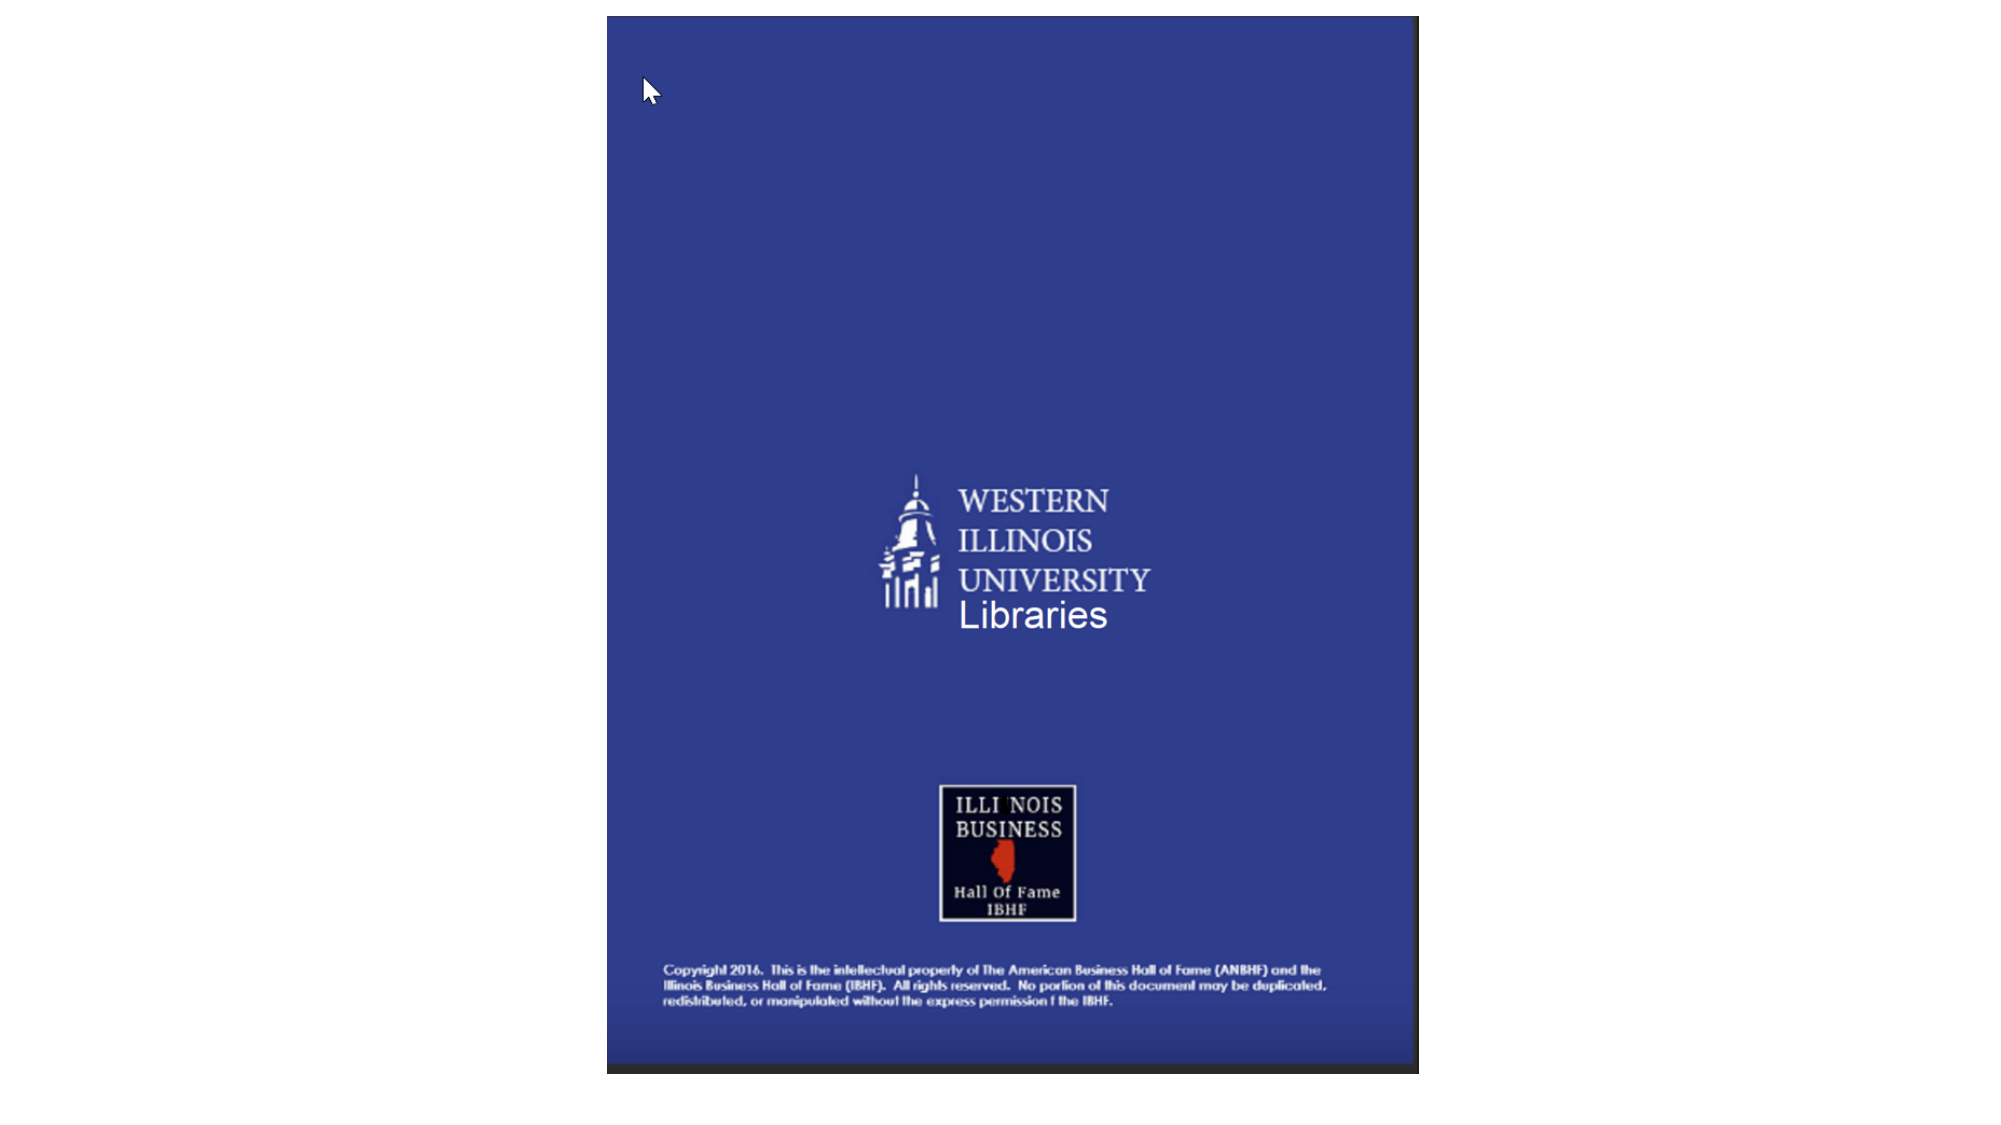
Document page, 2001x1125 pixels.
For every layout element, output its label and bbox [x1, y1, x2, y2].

picture [607, 16, 1419, 1074]
